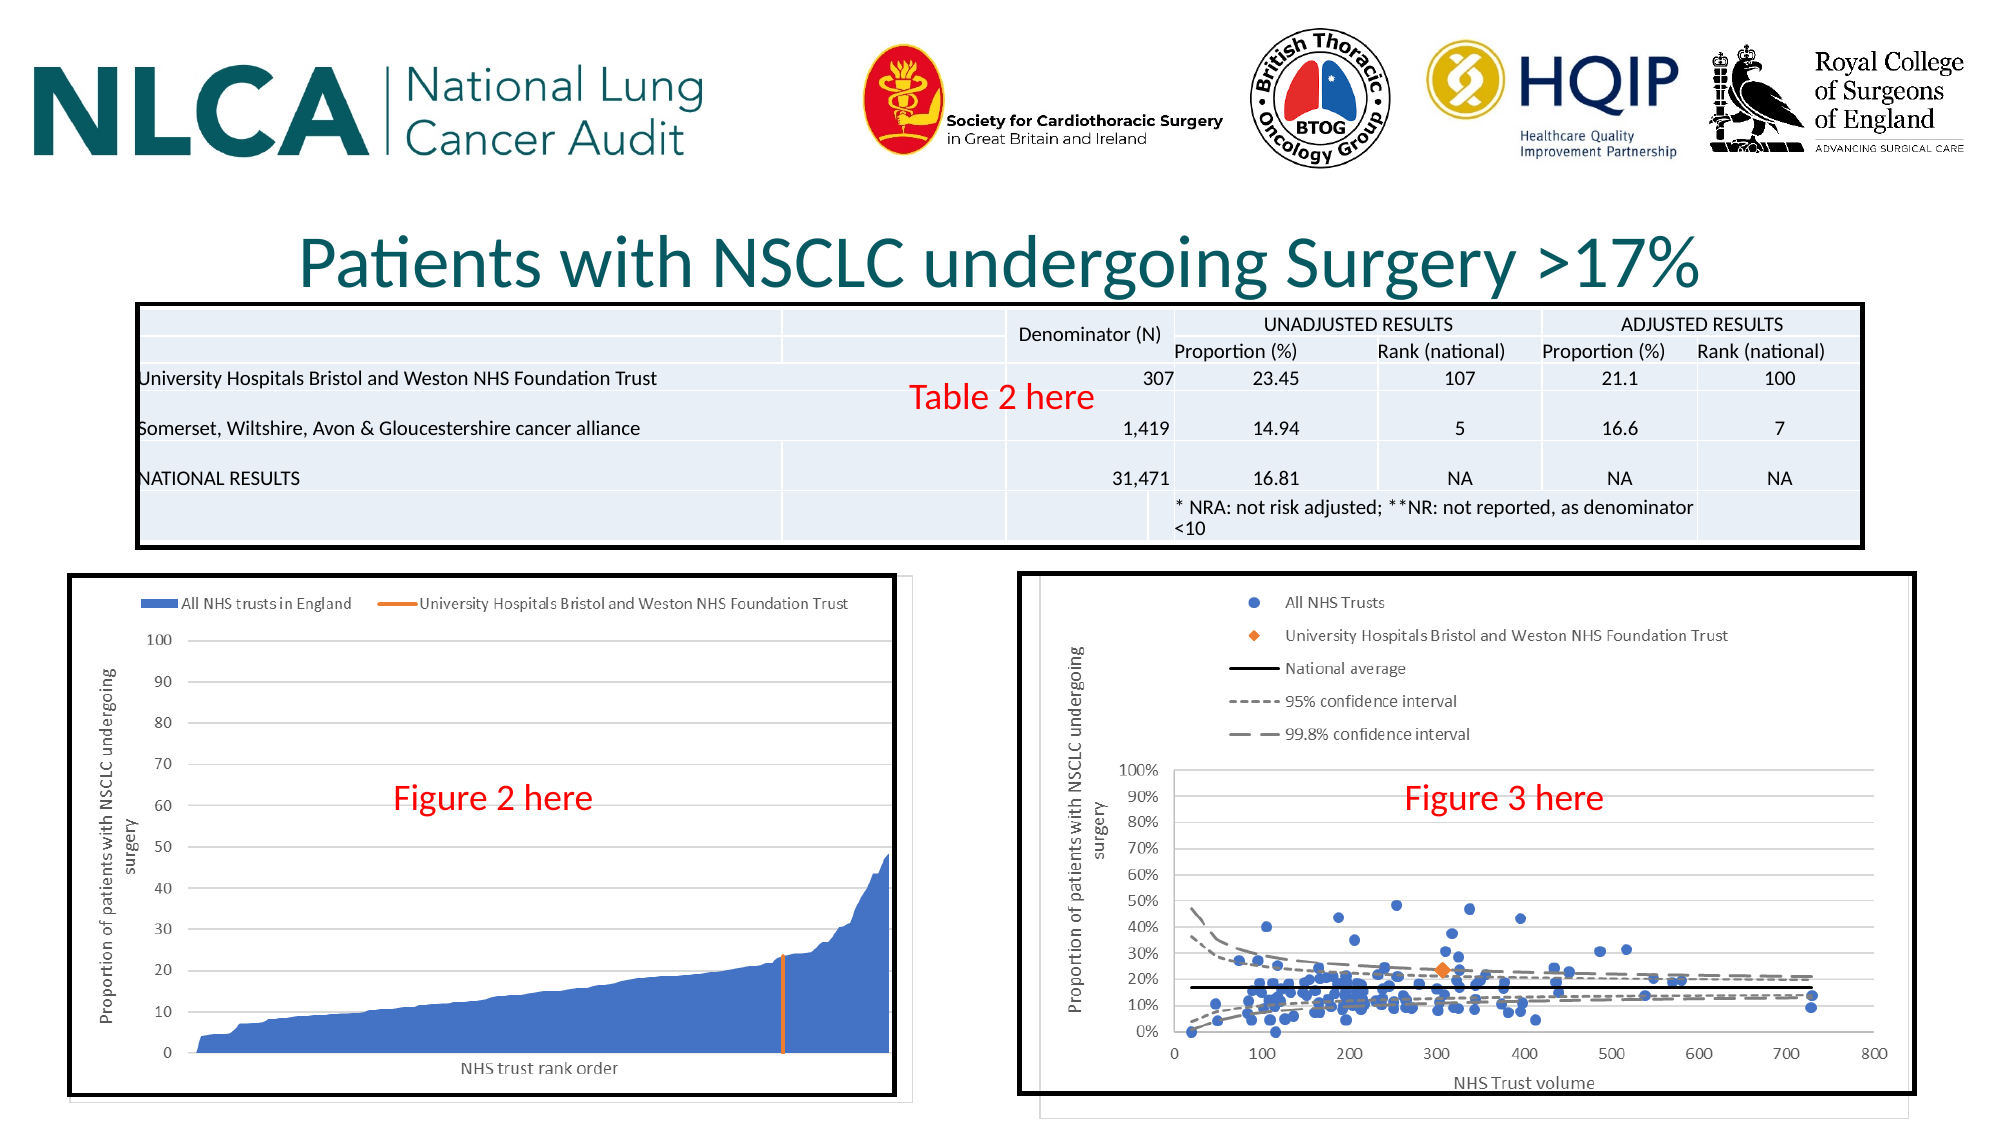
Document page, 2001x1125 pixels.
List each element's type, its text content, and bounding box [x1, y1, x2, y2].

title Patients with NSCLC undergoing Surgery >17% [137, 200, 1863, 303]
text_box Table 2 here [894, 364, 1164, 425]
picture [1039, 573, 1909, 1119]
text_box [136, 303, 1863, 548]
picture [858, 28, 1233, 165]
text_box [1018, 573, 1039, 1094]
picture [0, 17, 748, 197]
text_box [1909, 573, 1916, 1094]
picture [1243, 21, 1397, 175]
picture [1408, 26, 1981, 173]
picture [69, 575, 913, 1103]
